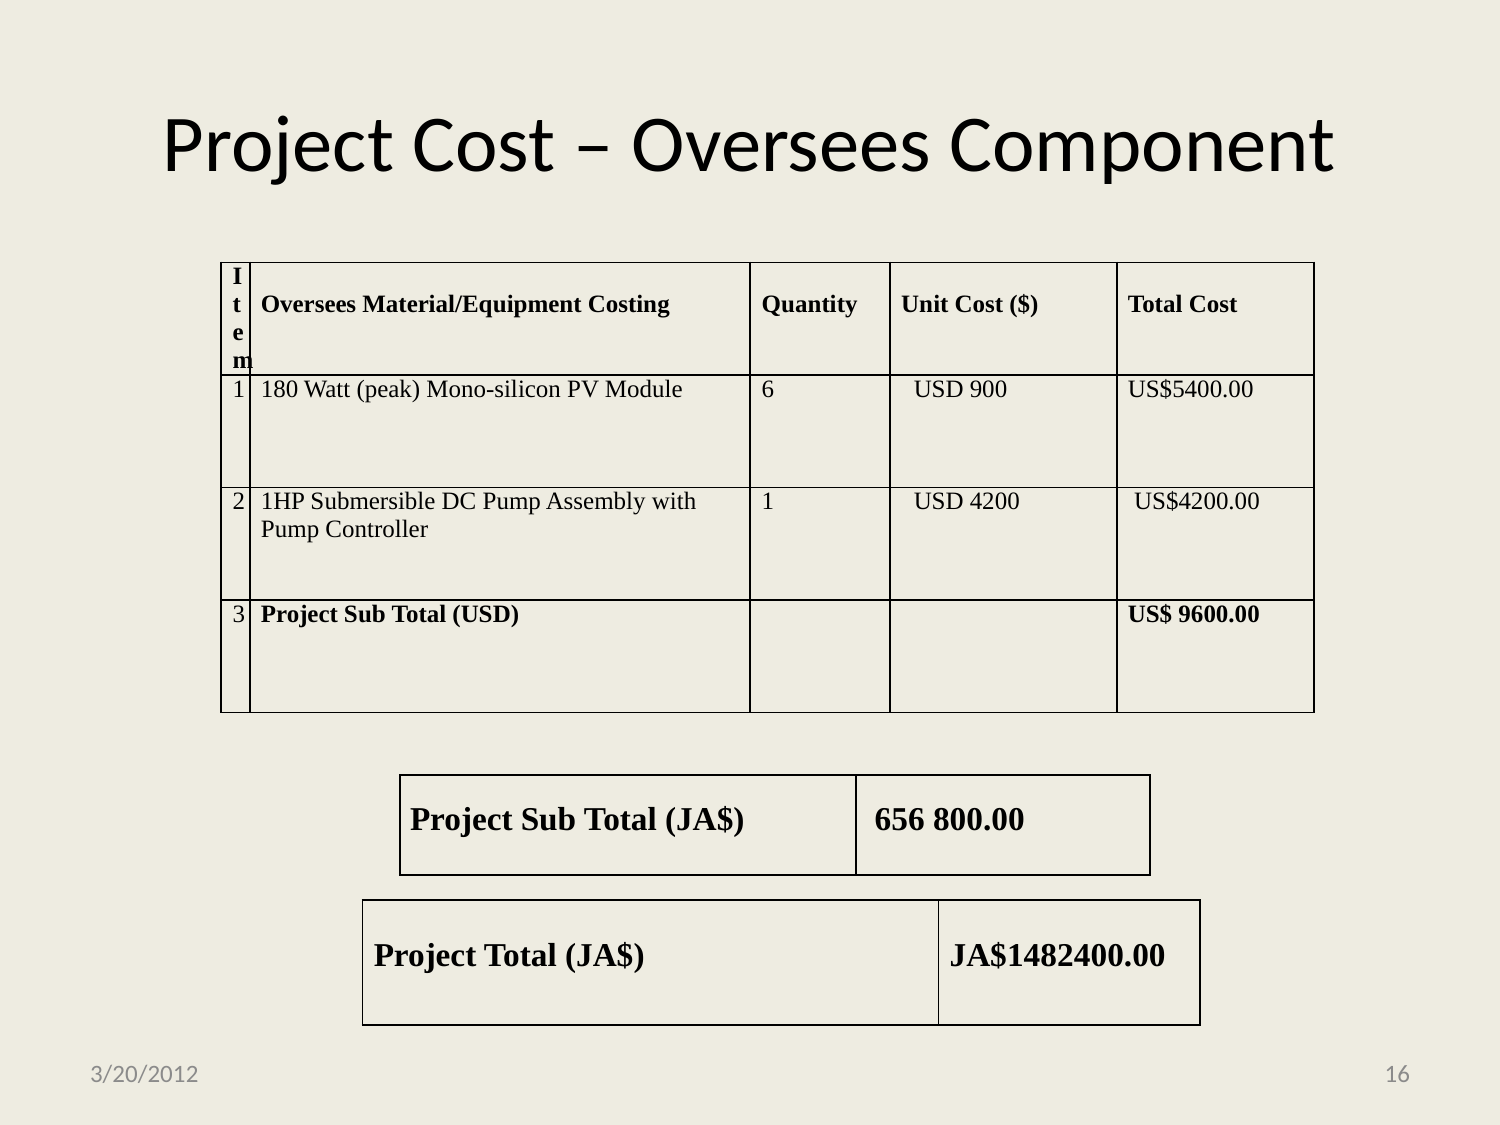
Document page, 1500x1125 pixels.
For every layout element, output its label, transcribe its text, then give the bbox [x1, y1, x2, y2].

table_cell 3 [222, 601, 249, 712]
slide_number 16 [1074, 1042, 1425, 1103]
table_header Total Cost [1118, 263, 1313, 374]
table_cell US$5400.00 [1118, 376, 1313, 487]
table_cell [891, 601, 1116, 712]
table_cell 6 [751, 376, 889, 487]
table_header Unit Cost ($) [891, 263, 1116, 374]
table_cell US$ 9600.00 [1118, 601, 1313, 712]
table_header Item [222, 263, 249, 374]
table_header 656 800.00 [857, 776, 1149, 874]
table_cell 180 Watt (peak) Mono-silicon PV Module [251, 376, 749, 487]
table_header Oversees Material/Equipment Costing [251, 263, 749, 374]
table_cell US$4200.00 [1118, 488, 1313, 599]
table_cell Project Sub Total (USD) [251, 601, 749, 712]
table_header Project Total (JA$) [363, 901, 938, 1024]
table_cell 1HP Submersible DC Pump Assembly with Pump Controller [251, 488, 749, 599]
table_cell USD 4200 [891, 488, 1116, 599]
table_header Project Sub Total (JA$) [401, 776, 855, 874]
table_header JA$1482400.00 [939, 901, 1199, 1024]
table_header Quantity [751, 263, 889, 374]
table_cell [751, 601, 889, 712]
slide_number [75, 1042, 425, 1103]
table_cell 1 [222, 376, 249, 487]
table_cell 1 [751, 488, 889, 599]
title Project Cost – Oversees Component [75, 45, 1425, 233]
table_cell 2 [222, 488, 249, 599]
table_cell USD 900 [891, 376, 1116, 487]
